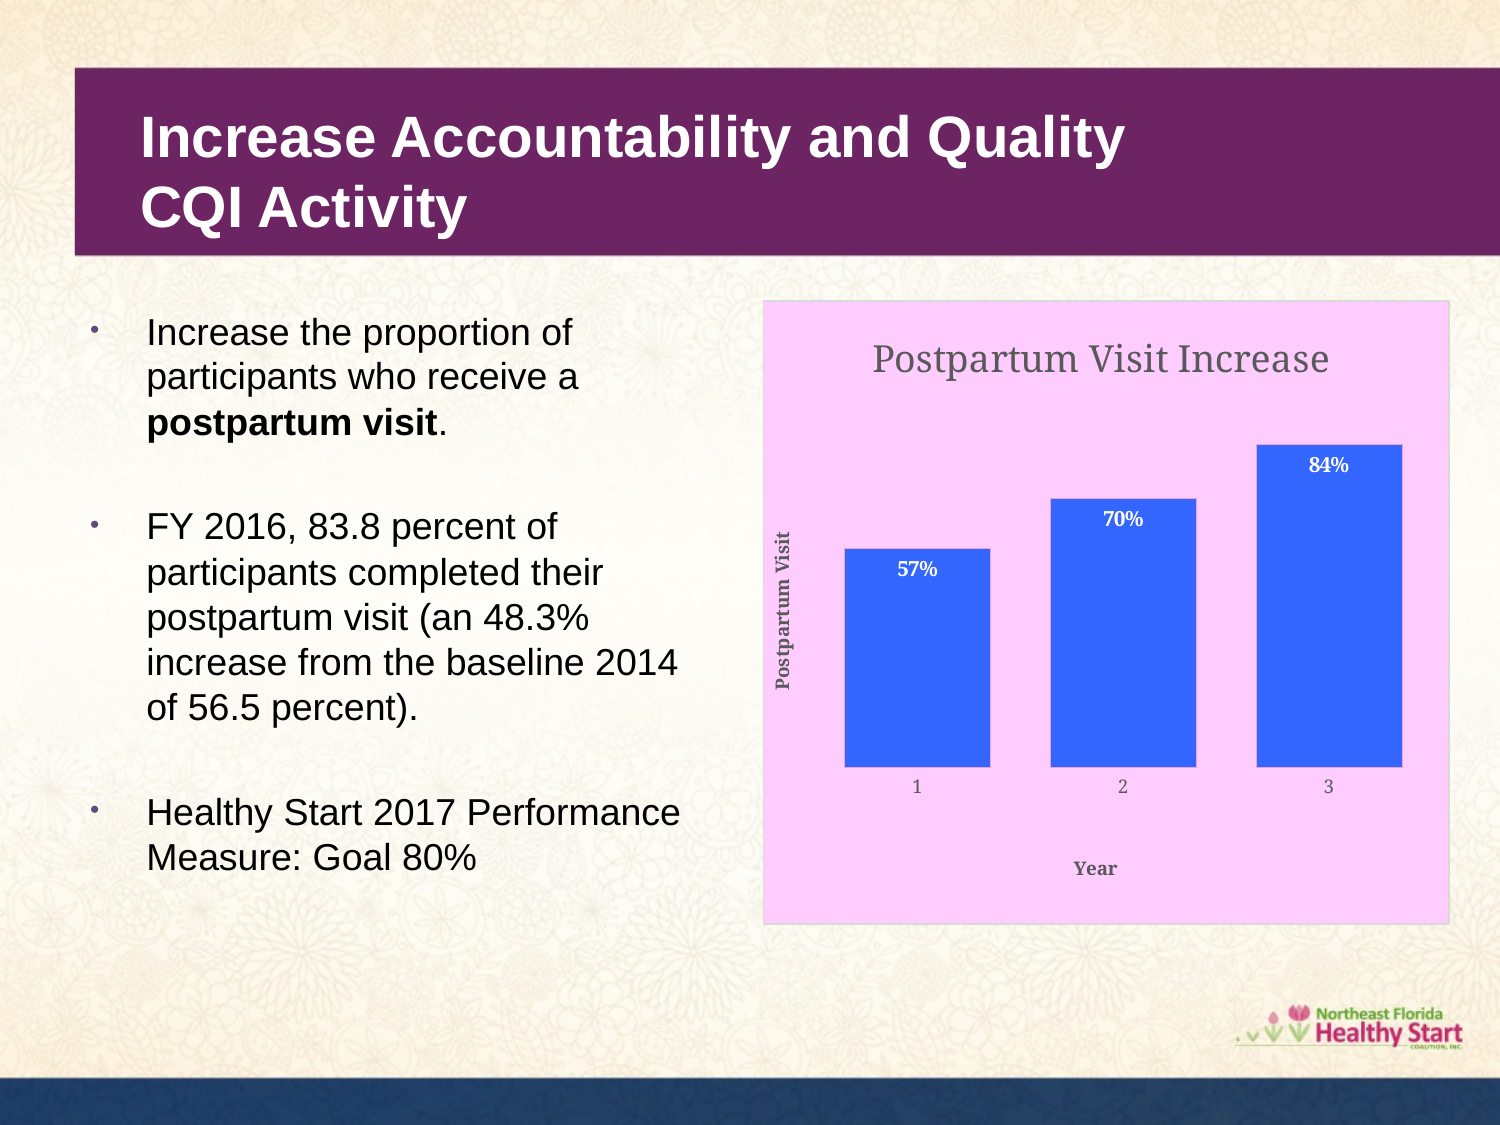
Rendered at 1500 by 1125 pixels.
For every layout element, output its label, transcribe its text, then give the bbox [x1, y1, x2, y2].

picture [0, 0, 1500, 1125]
chart [762, 299, 1451, 926]
list Increase the proportion of participants who receive a postpartum visit. FY 2016, 83.8 percent of participants completed their postpartum visit (an 48.3% increase from the baseline 2014 of 56.5 percent). Healthy Start 2017 Performance Measure: Goal 80% [75, 299, 725, 1005]
title Increase Accountability and Quality CQI Activity [125, 75, 1475, 263]
